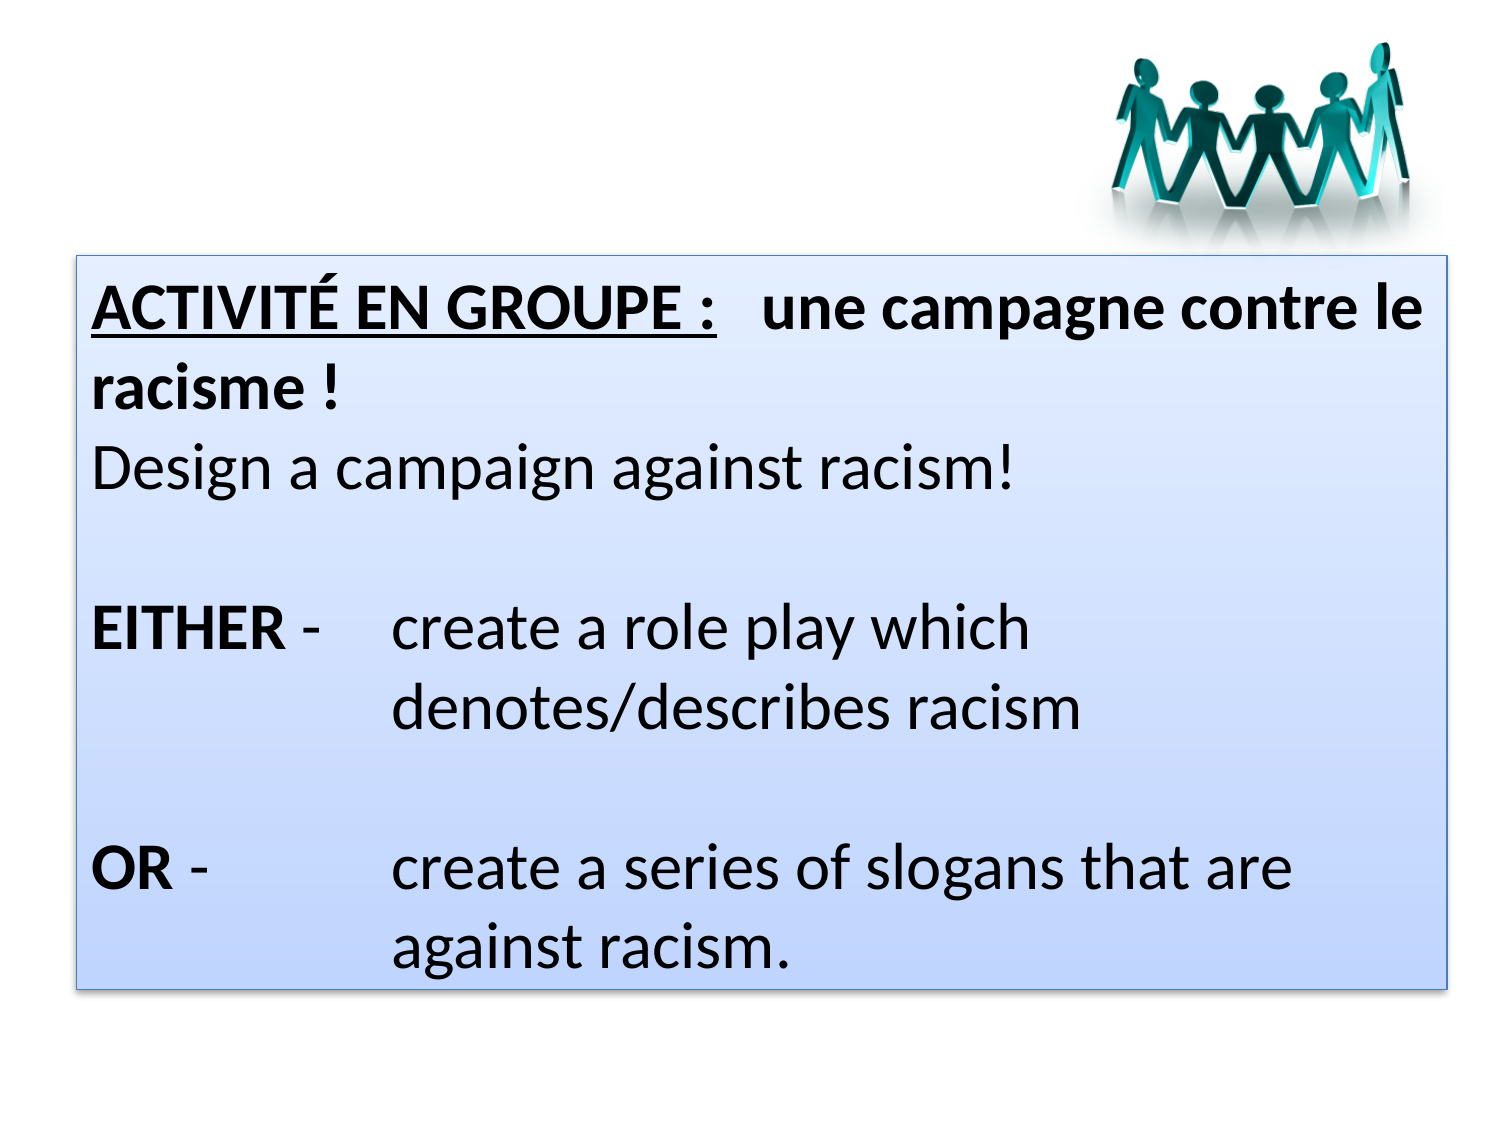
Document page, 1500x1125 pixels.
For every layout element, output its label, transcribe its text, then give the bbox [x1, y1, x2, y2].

picture [1075, 42, 1443, 303]
text_box ACTIVITÉ EN GROUPE : une campagne contre le racisme ! Design a campaign against racism! EITHER - create a role play which denotes/describes racism OR - create a series of slogans that are against racism. [76, 255, 1448, 990]
